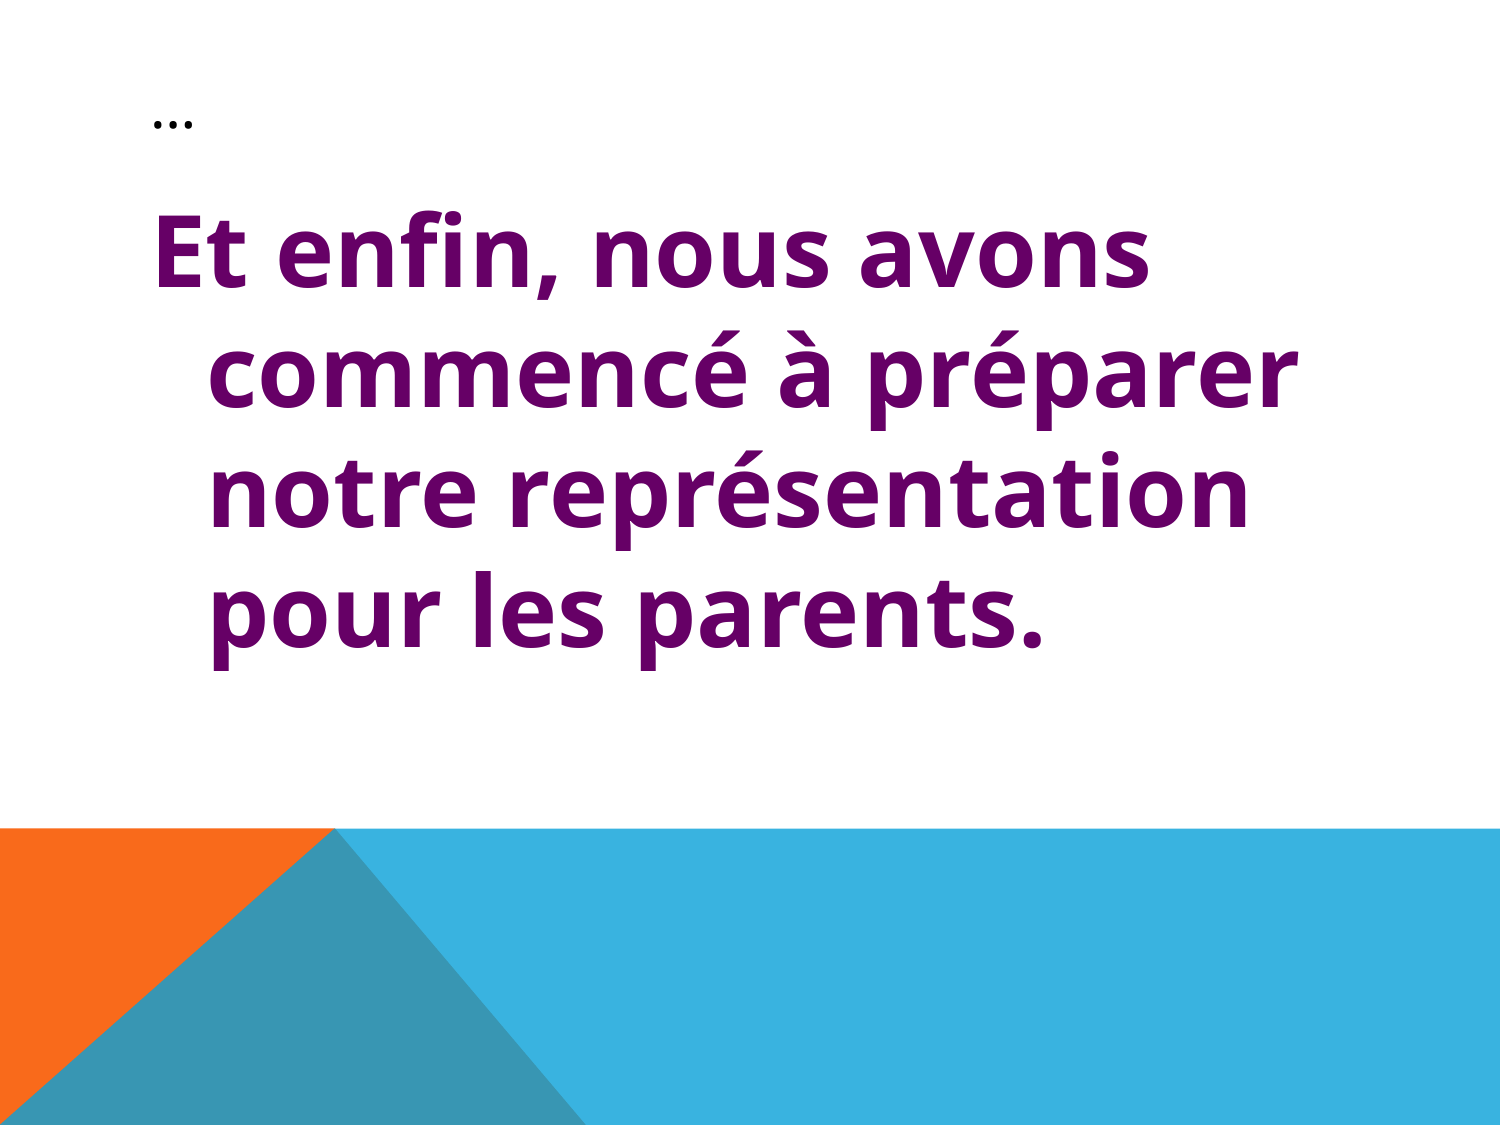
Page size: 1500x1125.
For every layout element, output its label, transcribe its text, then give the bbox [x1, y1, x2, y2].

list Et enfin, nous avons commencé à préparer notre représentation pour les parents. [135, 180, 1369, 768]
title … [135, 60, 1369, 150]
